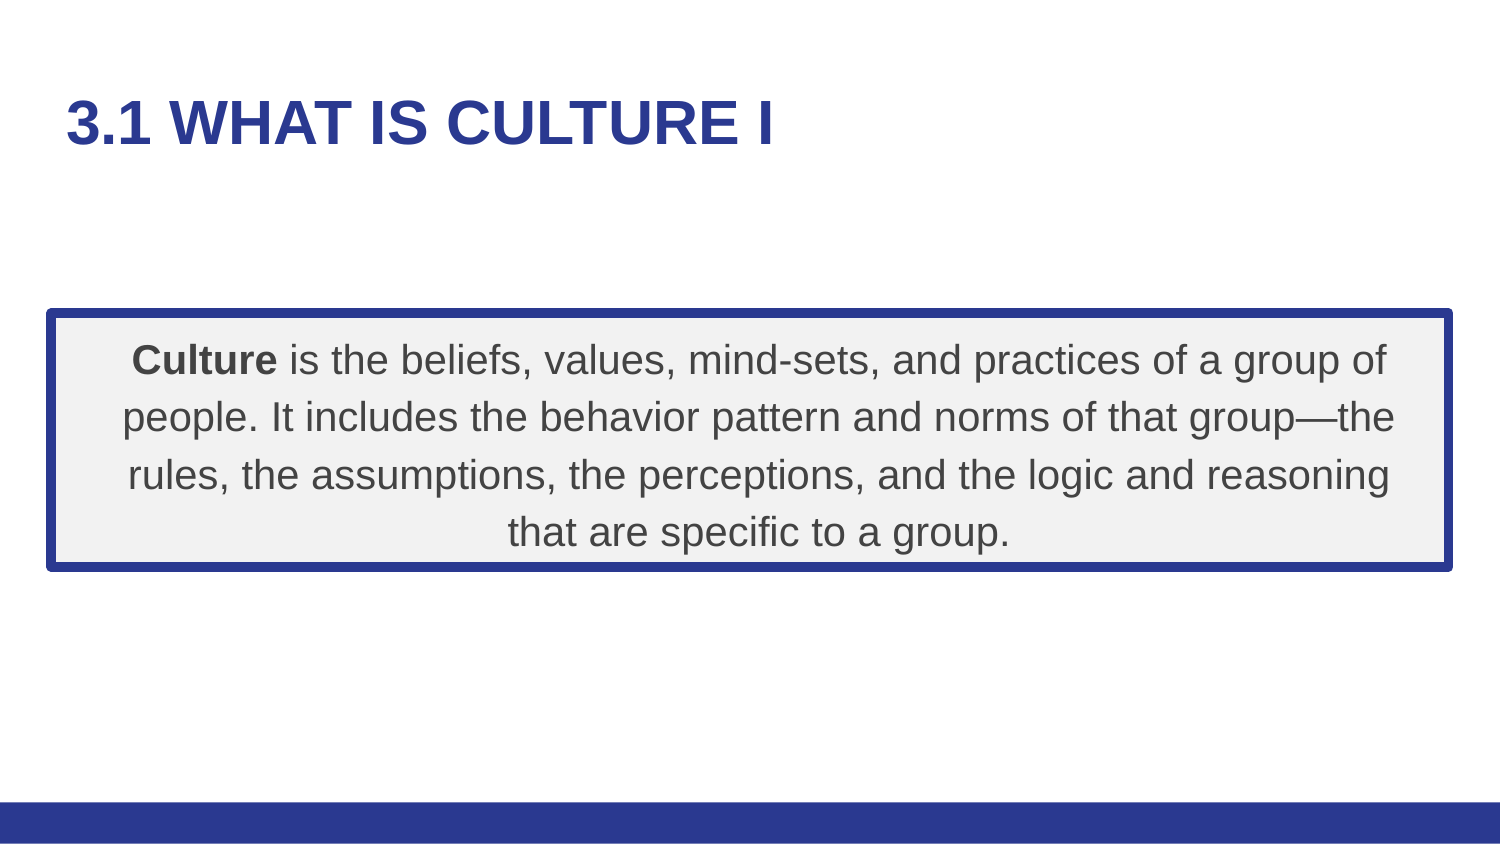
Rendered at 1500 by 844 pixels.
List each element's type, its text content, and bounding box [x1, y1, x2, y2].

text_box Culture is the beliefs, values, mind-sets, and practices of a group of people. It includes the behavior pattern and norms of that group—the rules, the assumptions, the perceptions, and the logic and reasoning that are specific to a group. [51, 313, 1449, 567]
title 3.1 WHAT IS CULTURE I [51, 67, 1449, 167]
